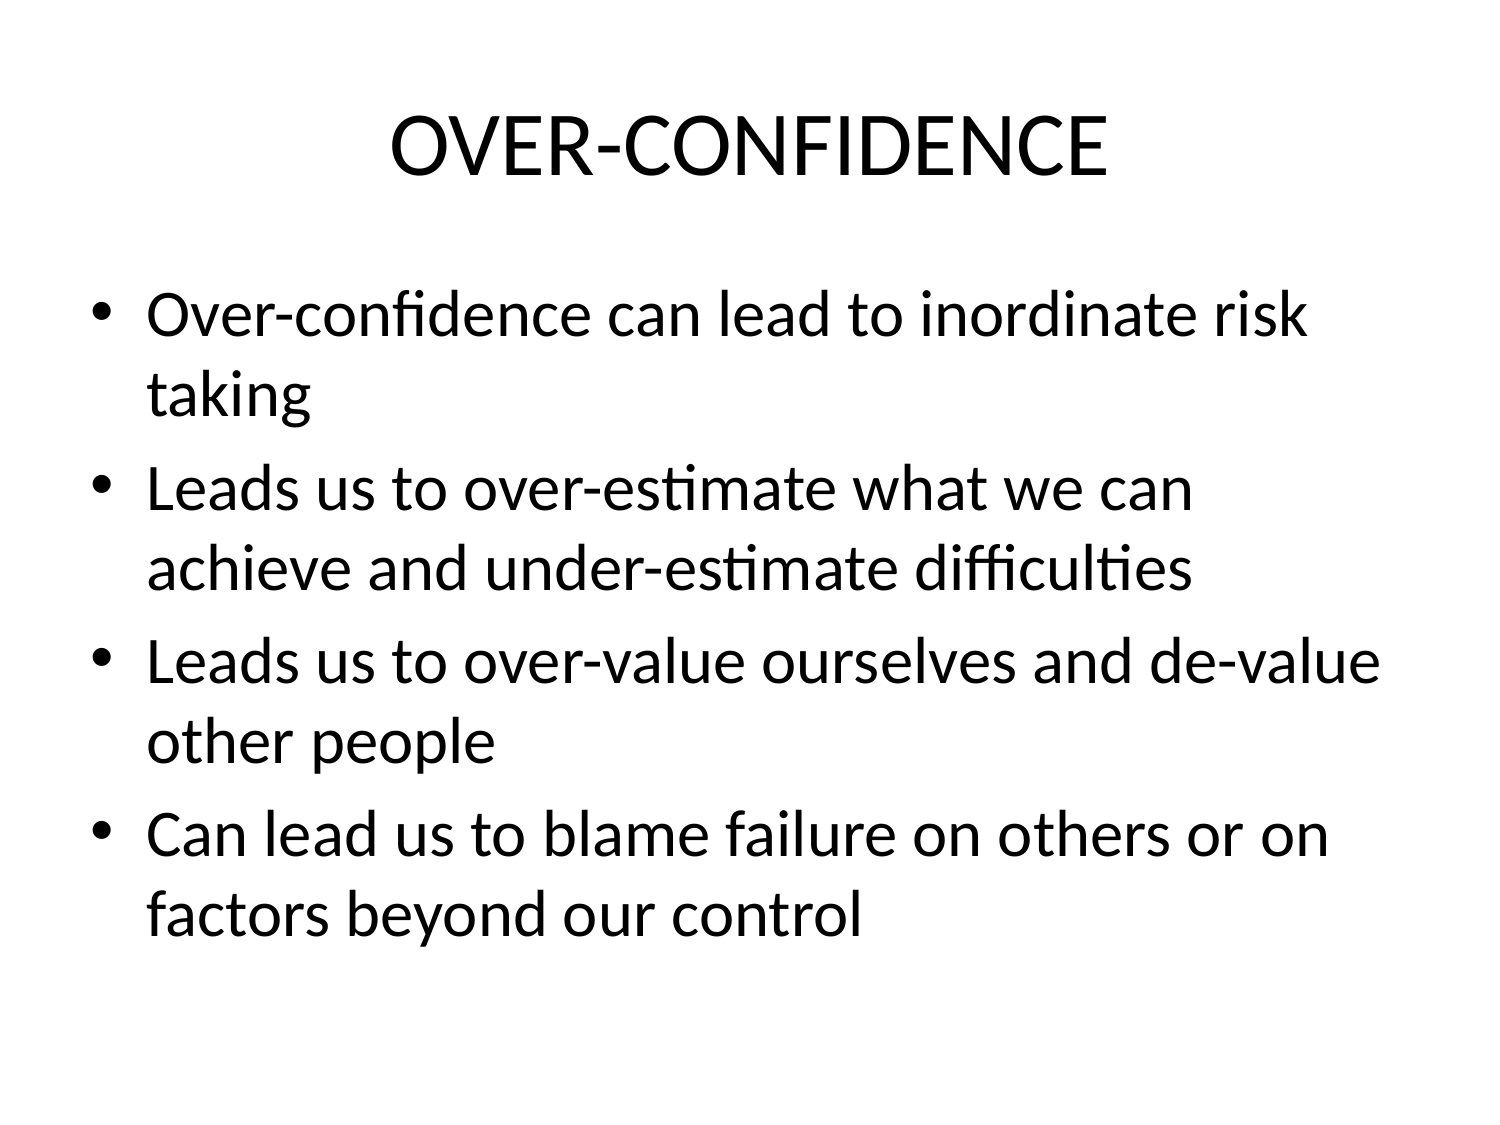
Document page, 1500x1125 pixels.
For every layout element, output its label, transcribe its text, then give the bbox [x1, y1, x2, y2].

title OVER-CONFIDENCE [75, 45, 1425, 233]
list Over-confidence can lead to inordinate risk taking Leads us to over-estimate what we can achieve and under-estimate difficulties Leads us to over-value ourselves and de-value other people Can lead us to blame failure on others or on factors beyond our control [75, 262, 1425, 1005]
